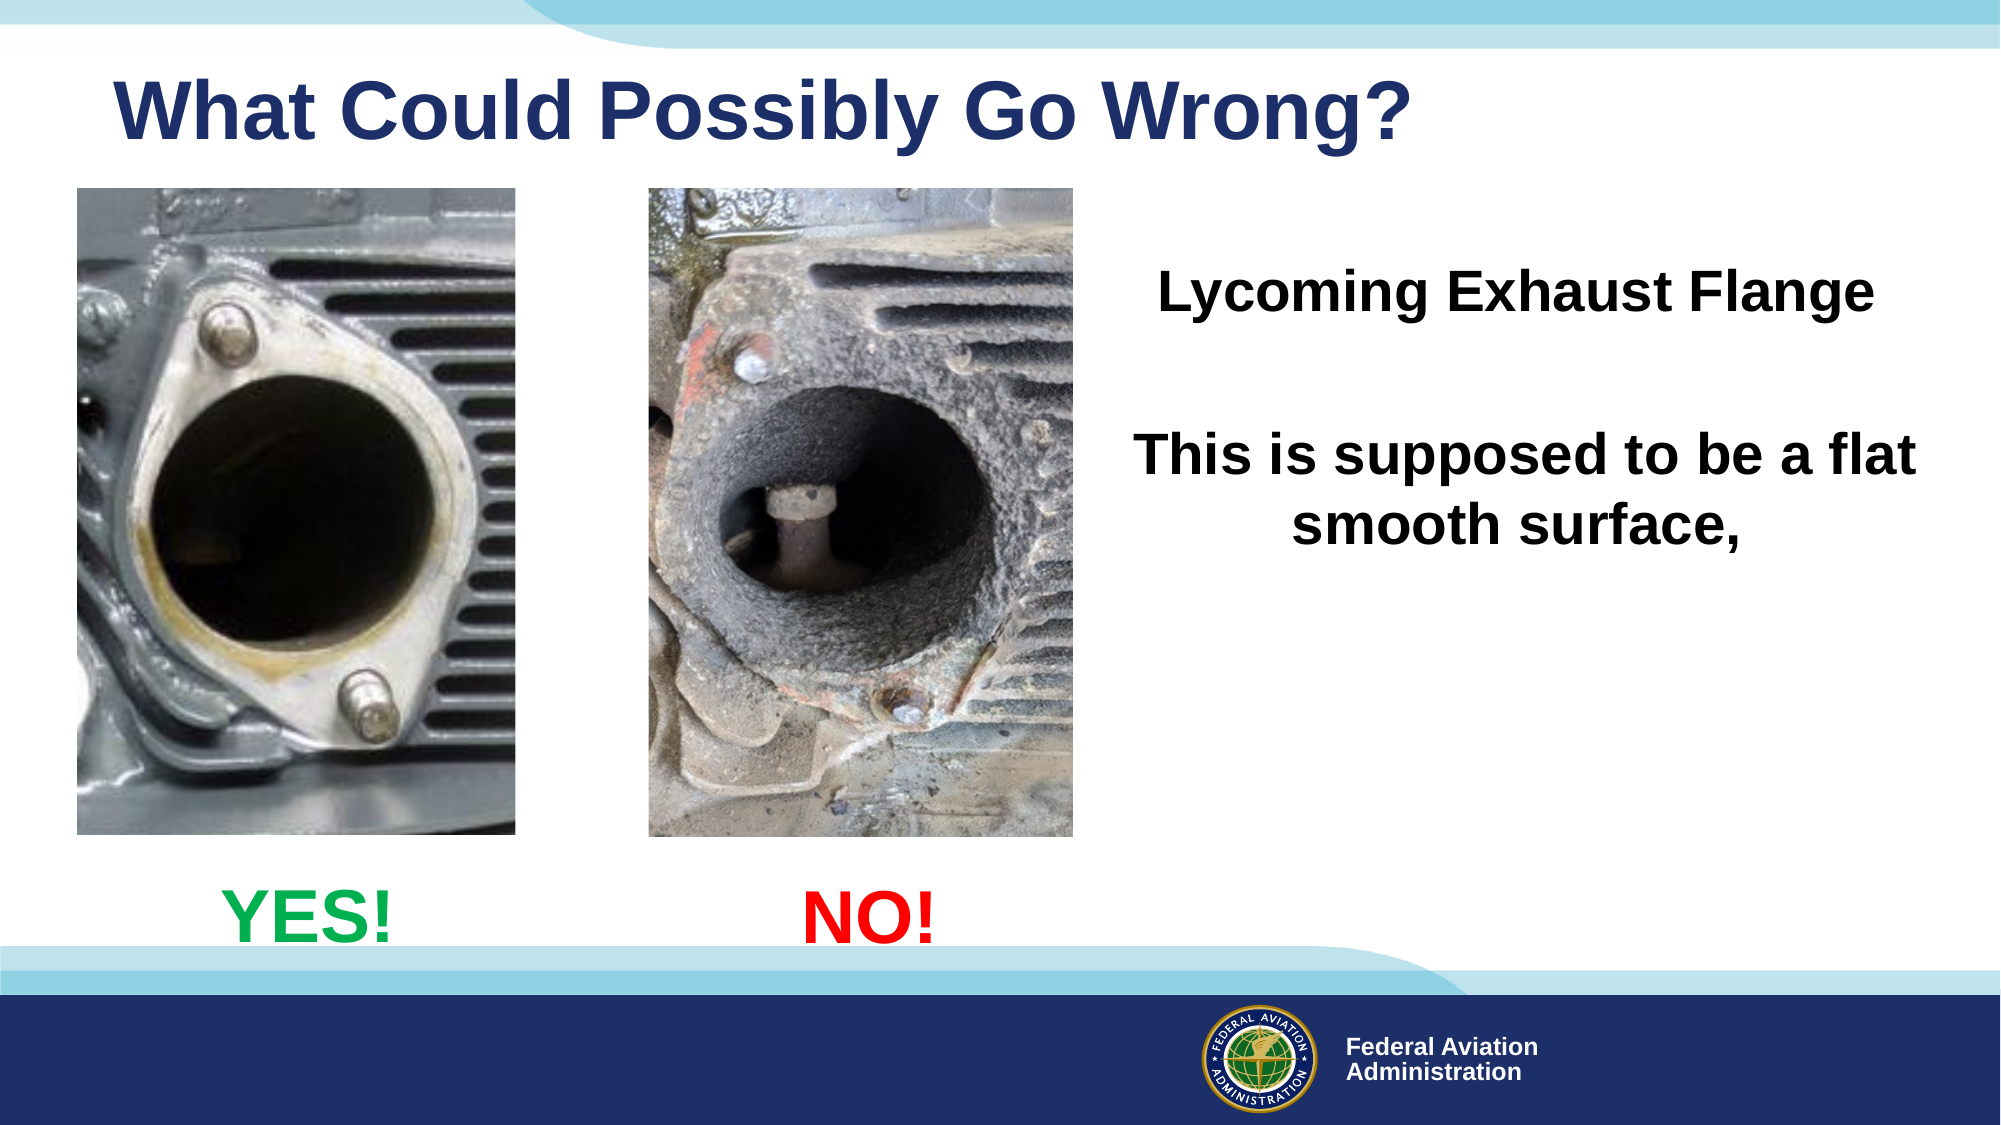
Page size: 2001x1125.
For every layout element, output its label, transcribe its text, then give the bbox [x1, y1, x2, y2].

picture [648, 187, 1074, 837]
title What Could Possibly Go Wrong? [98, 56, 1905, 157]
list Lycoming Exhaust Flange This is supposed to be a flat smooth surface, [1092, 245, 1959, 800]
text_box YES! [52, 859, 564, 965]
picture [0, 0, 1999, 50]
picture [0, 945, 2000, 995]
picture [76, 187, 516, 835]
text_box NO! [614, 861, 1126, 967]
